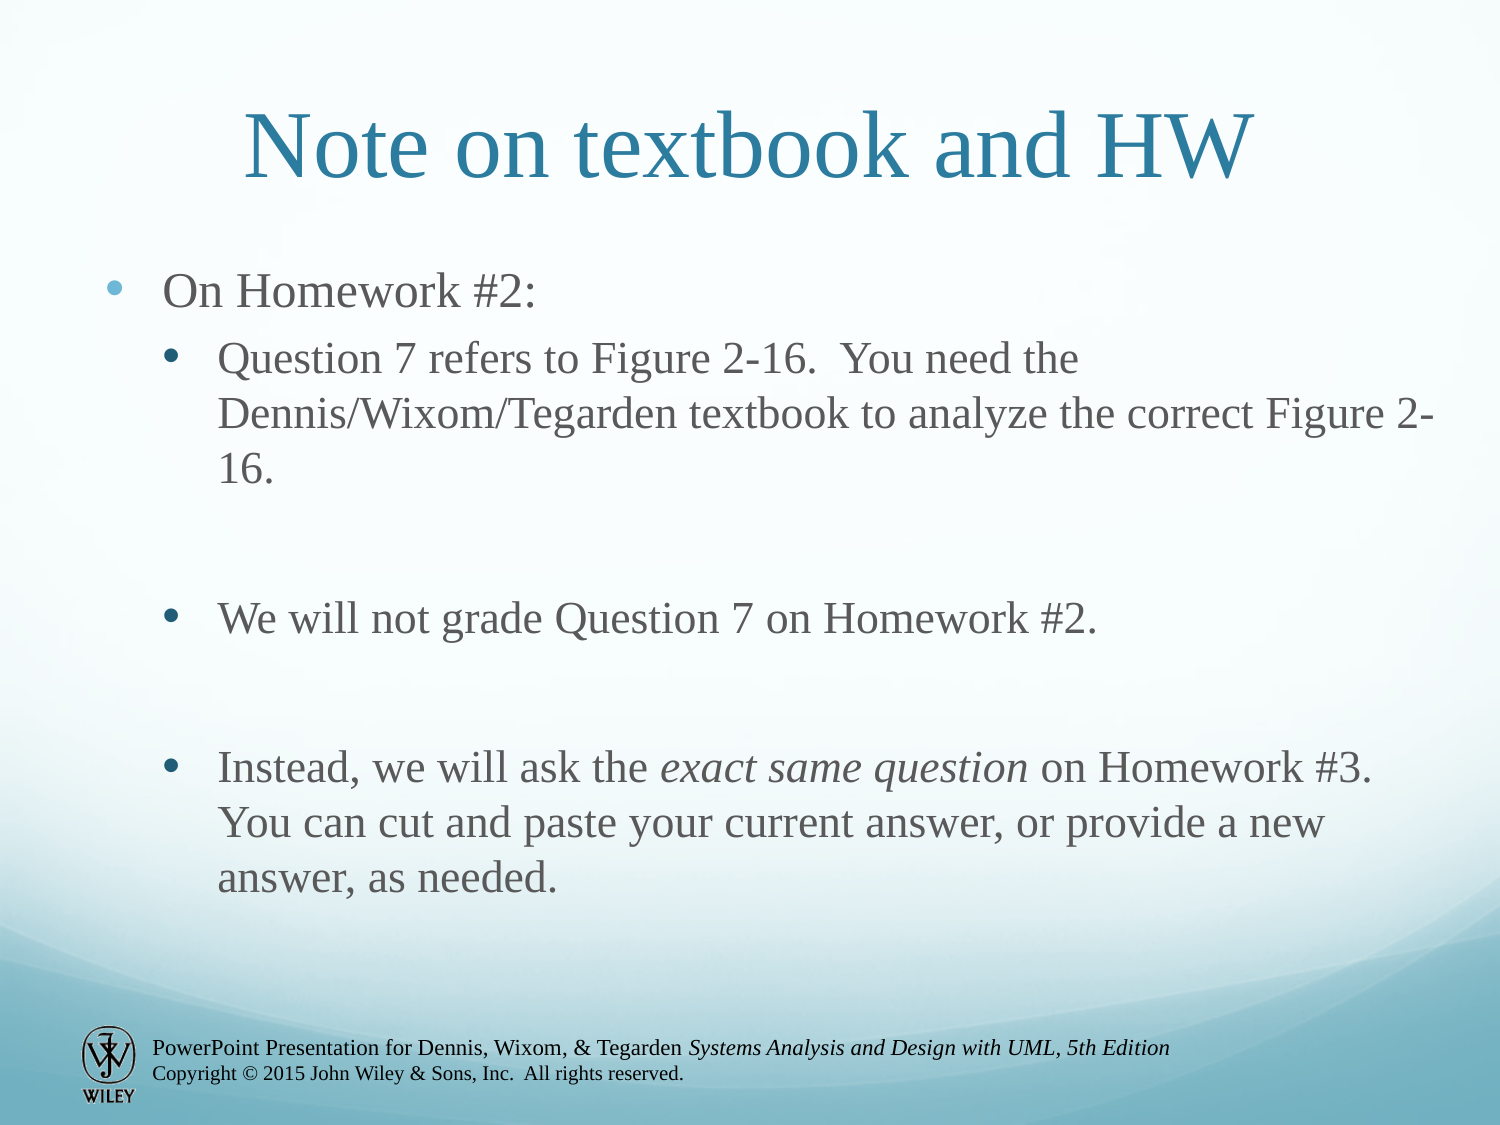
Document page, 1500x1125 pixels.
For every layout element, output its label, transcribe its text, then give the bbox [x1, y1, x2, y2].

title Note on textbook and HW [89, 28, 1410, 205]
list On Homework #2: Question 7 refers to Figure 2-16. You need the Dennis/Wixom/Tegarden textbook to analyze the correct Figure 2-16. We will not grade Question 7 on Homework #2. Instead, we will ask the exact same question on Homework #3. You can cut and paste your current answer, or provide a new answer, as needed. [89, 249, 1463, 1013]
picture [78, 1024, 138, 1105]
